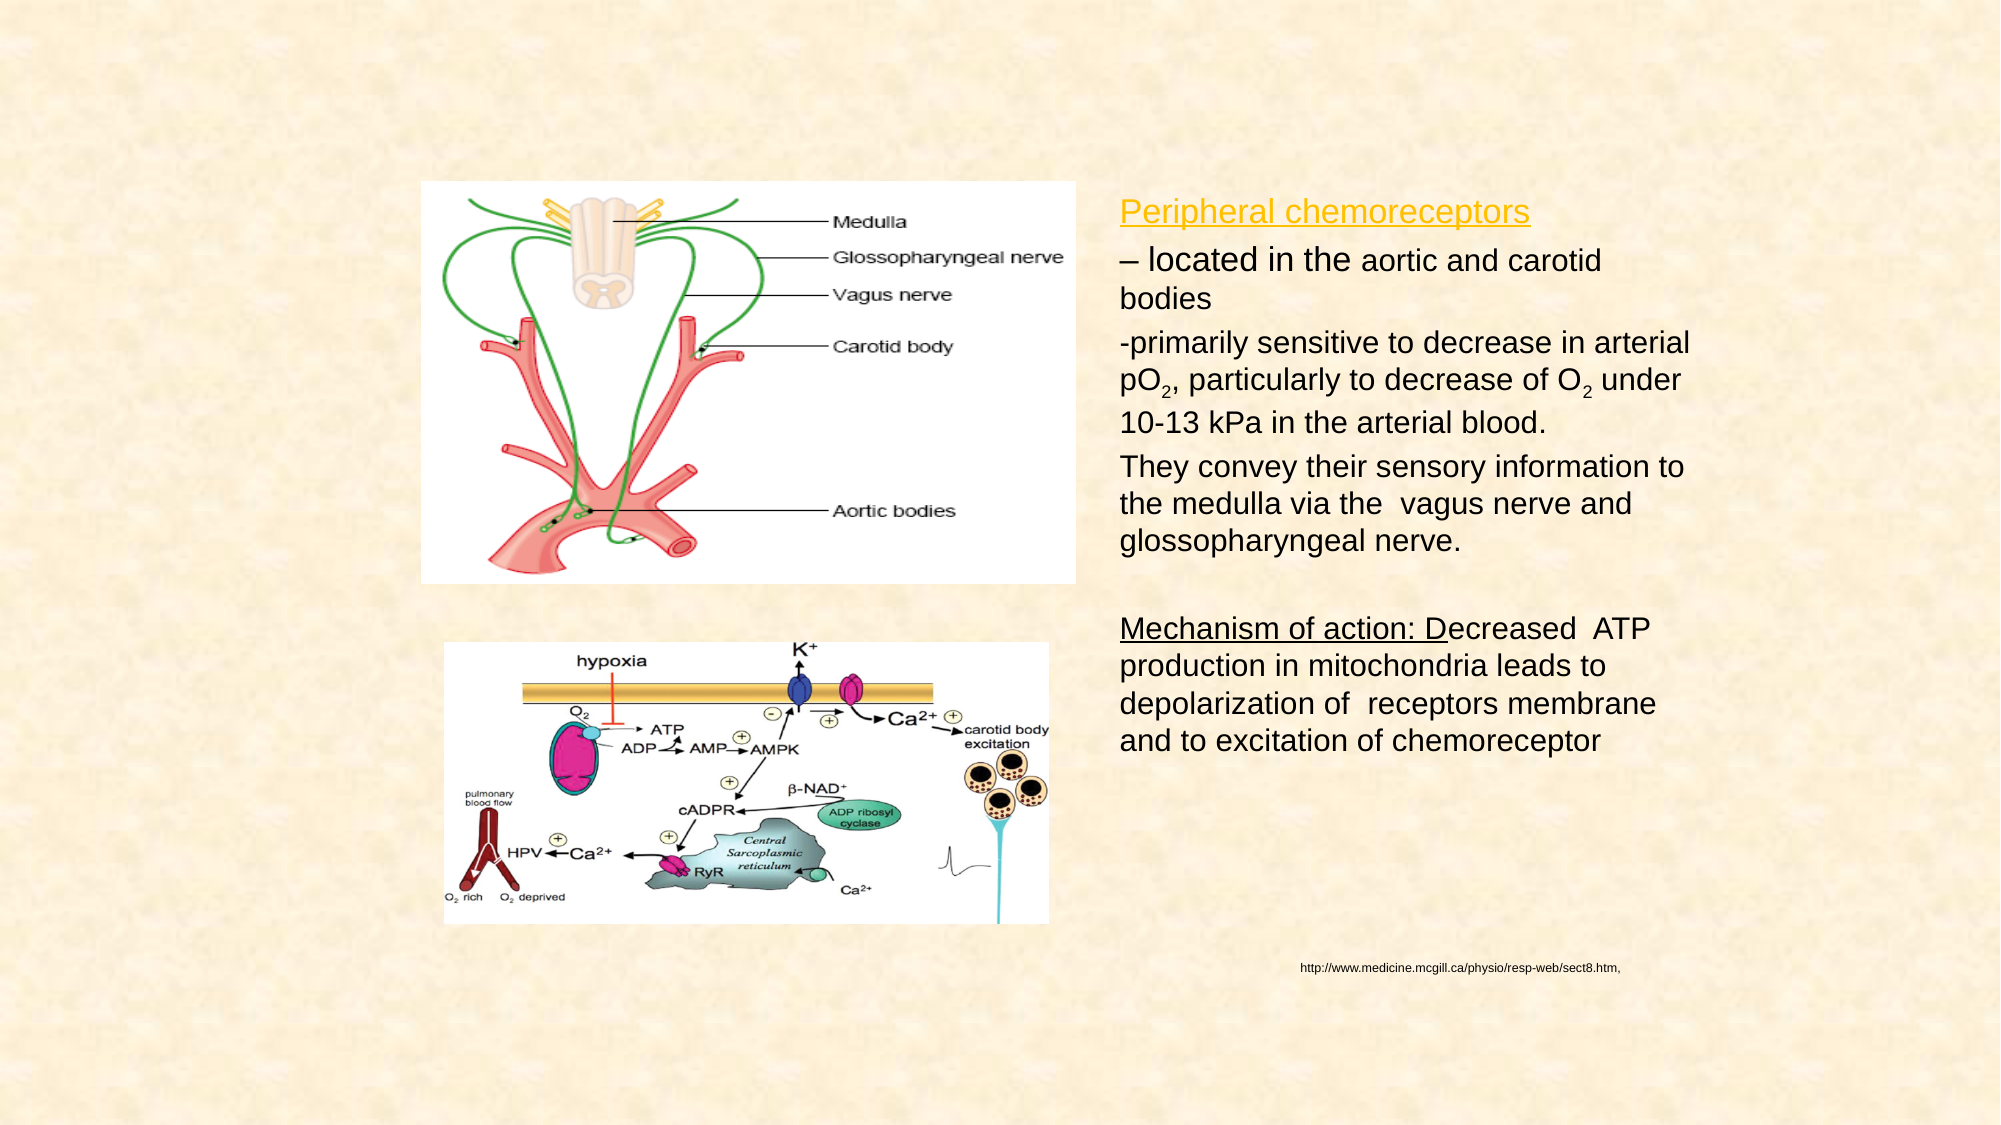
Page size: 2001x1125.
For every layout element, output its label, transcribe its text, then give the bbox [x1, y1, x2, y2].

picture [0, 0, 2001, 1125]
text_box http://www.medicine.mcgill.ca/physio/resp-web/sect8.htm, [1285, 952, 1643, 982]
list Peripheral chemoreceptors – located in the aortic and carotid bodies -primarily sensitive to decrease in arterial pO2, particularly to decrease of O2 under 10-13 kPa in the arterial blood. They convey their sensory information to the medulla via the vagus nerve and glossopharyngeal nerve. Mechanism of action: Decreased ATP production in mitochondria leads to depolarization of receptors membrane and to excitation of chemoreceptor [1094, 181, 1716, 962]
